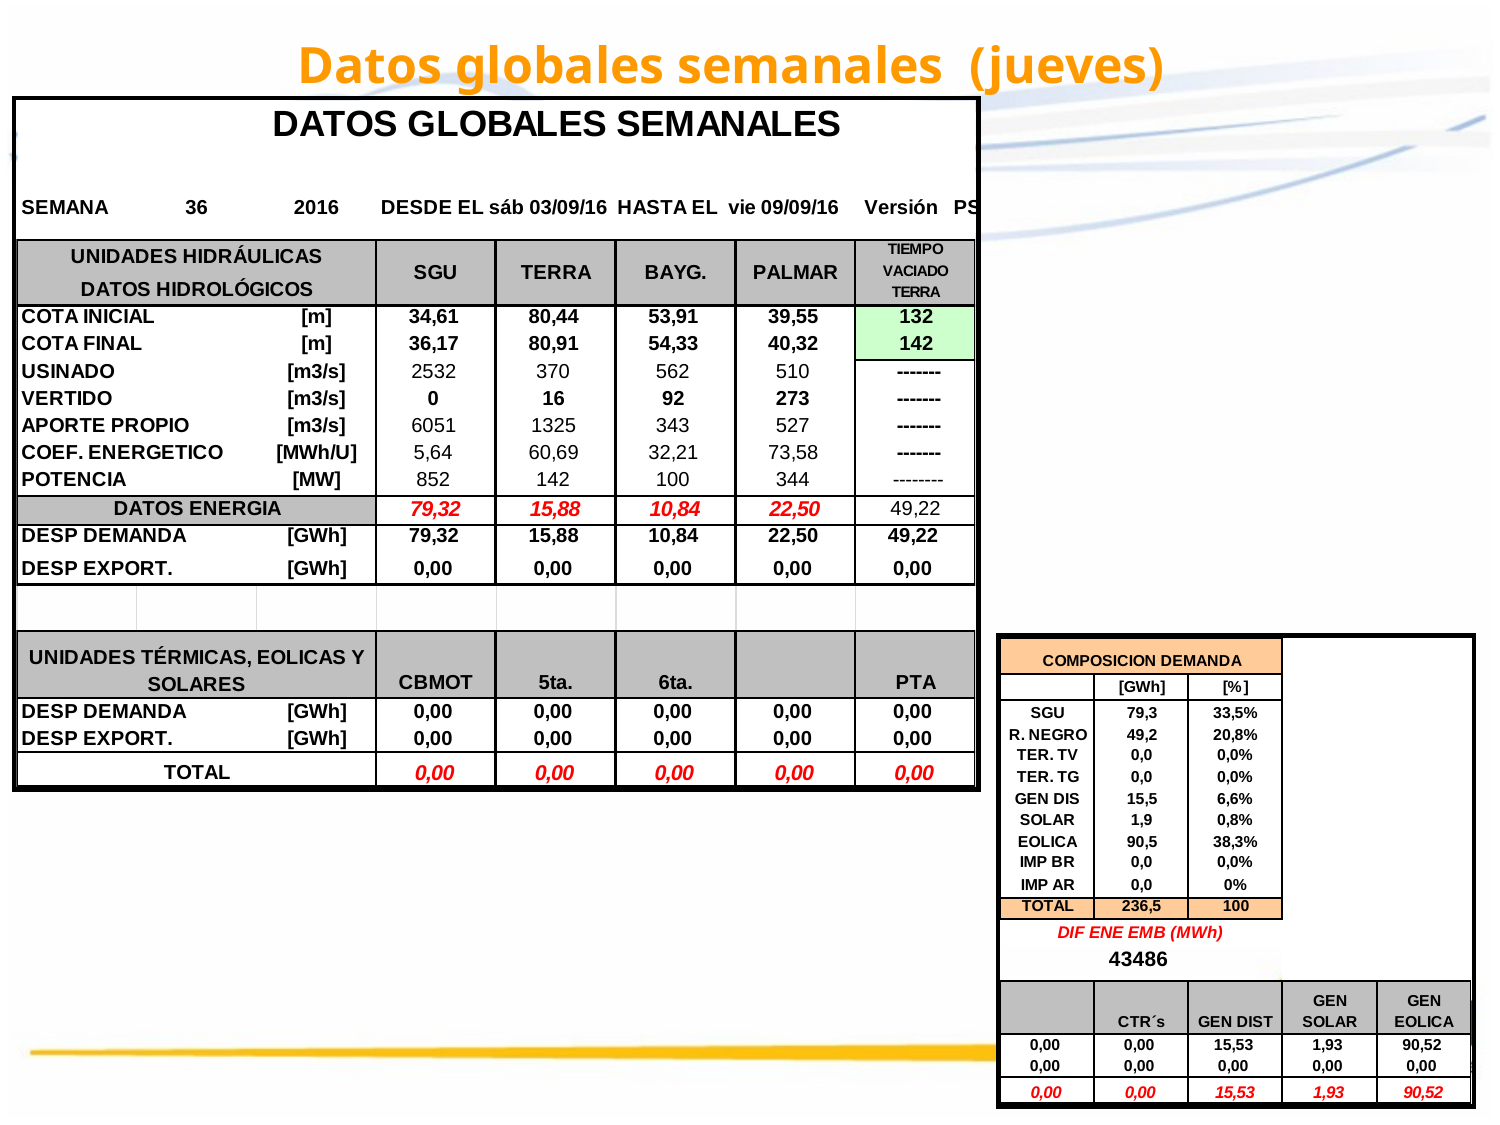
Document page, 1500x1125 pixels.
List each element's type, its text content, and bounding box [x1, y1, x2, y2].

title Datos globales semanales (jueves) [149, 37, 1313, 151]
picture [7, 6, 1493, 1118]
